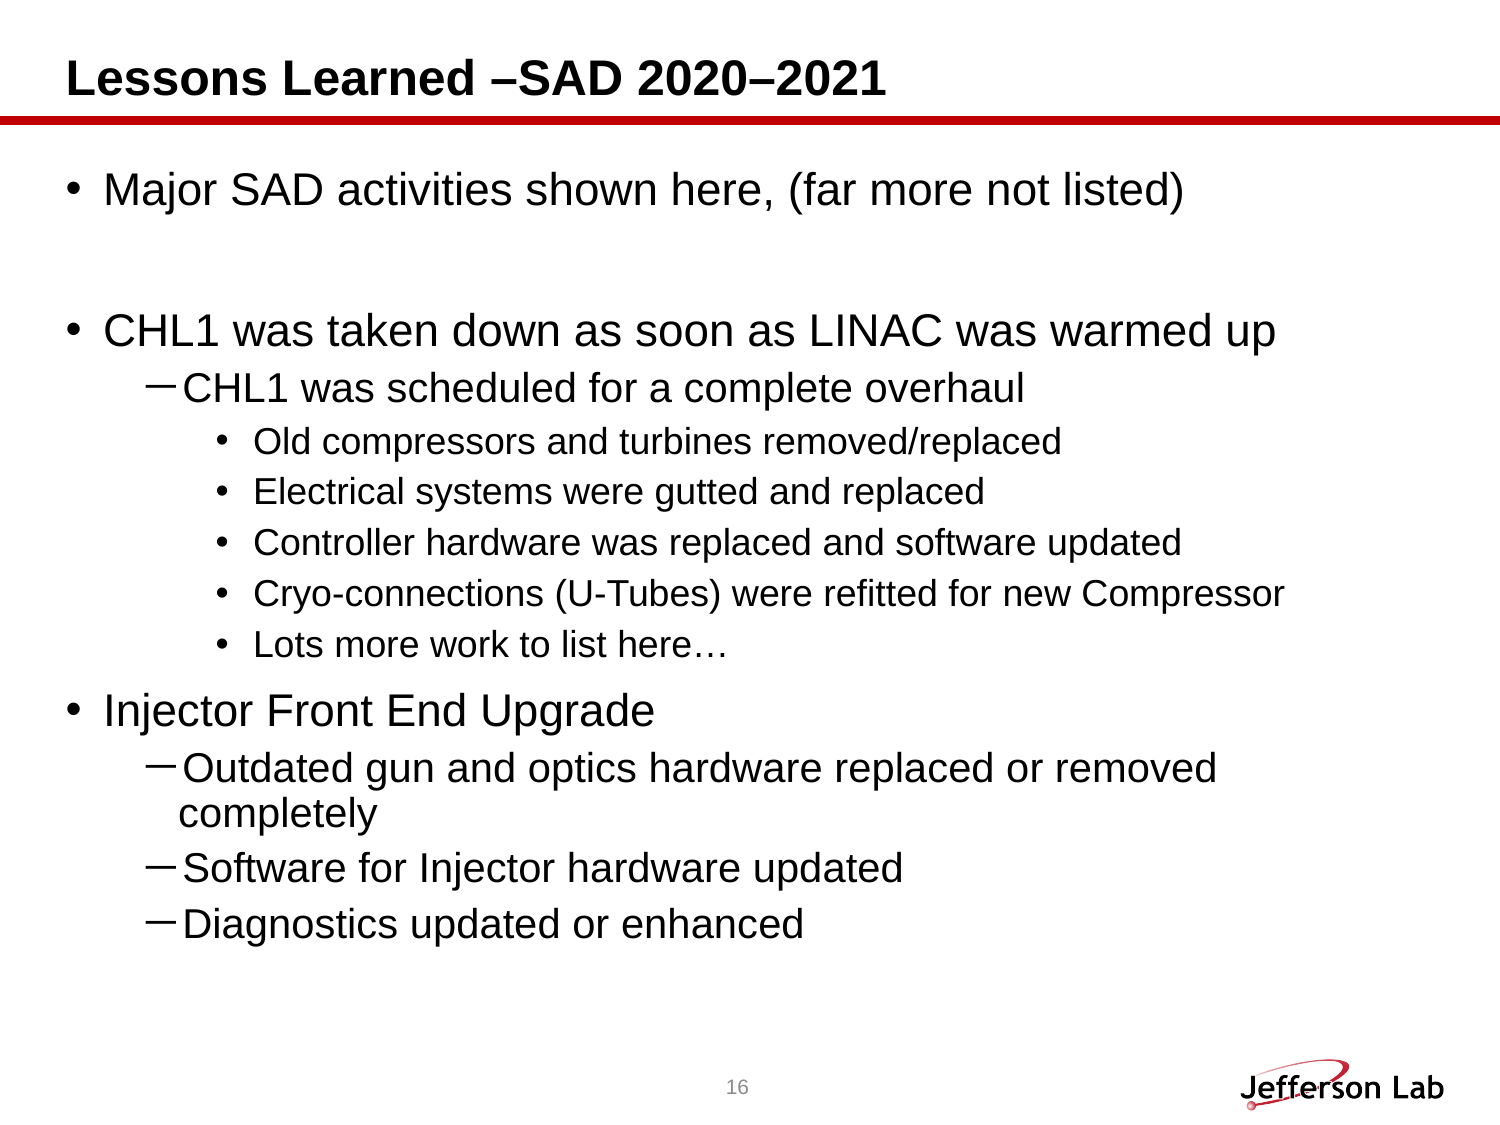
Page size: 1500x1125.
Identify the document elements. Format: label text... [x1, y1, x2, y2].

list Major SAD activities shown here, (far more not listed) CHL1 was taken down as soon as LINAC was warmed up CHL1 was scheduled for a complete overhaul Old compressors and turbines removed/replaced Electrical systems were gutted and replaced Controller hardware was replaced and software updated Cryo-connections (U-Tubes) were refitted for new Compressor Lots more work to list here… Injector Front End Upgrade Outdated gun and optics hardware replaced or removed completely Software for Injector hardware updated Diagnostics updated or enhanced [50, 158, 1440, 1042]
slide_number 16 [693, 1060, 782, 1111]
title Lessons Learned –SAD 2020–2021 [50, 39, 1440, 120]
picture [1238, 1051, 1457, 1122]
